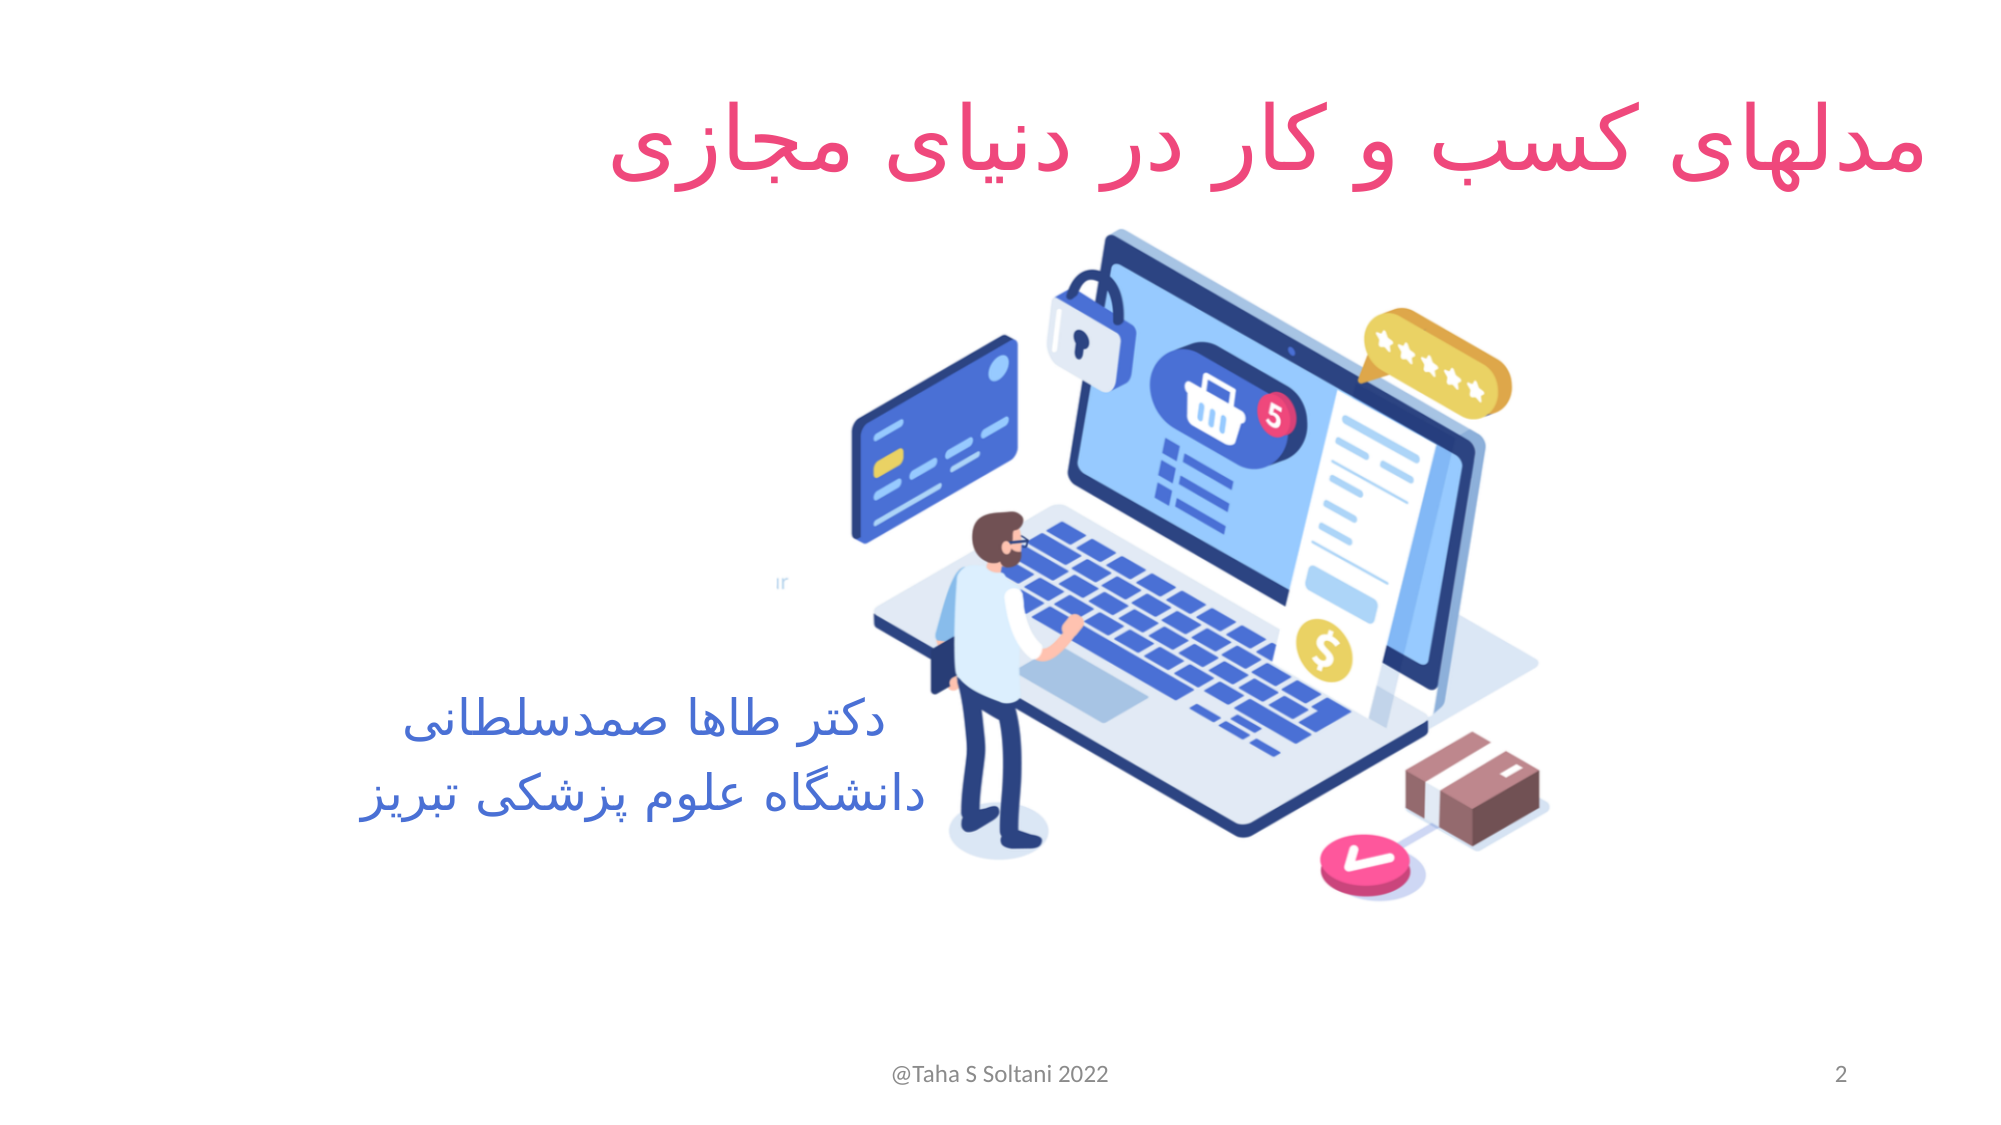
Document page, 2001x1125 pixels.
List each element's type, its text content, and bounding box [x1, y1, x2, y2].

footer @Taha S Soltani 2022 [662, 1042, 1338, 1103]
subtitle دکتر طاها صمدسلطانی دانشگاه علوم پزشکی تبریز [173, 685, 408, 905]
title مدلهای کسب و کار در دنیای مجازی [446, 41, 1947, 144]
slide_number 2 [1412, 1042, 1863, 1103]
picture [408, 144, 1984, 974]
